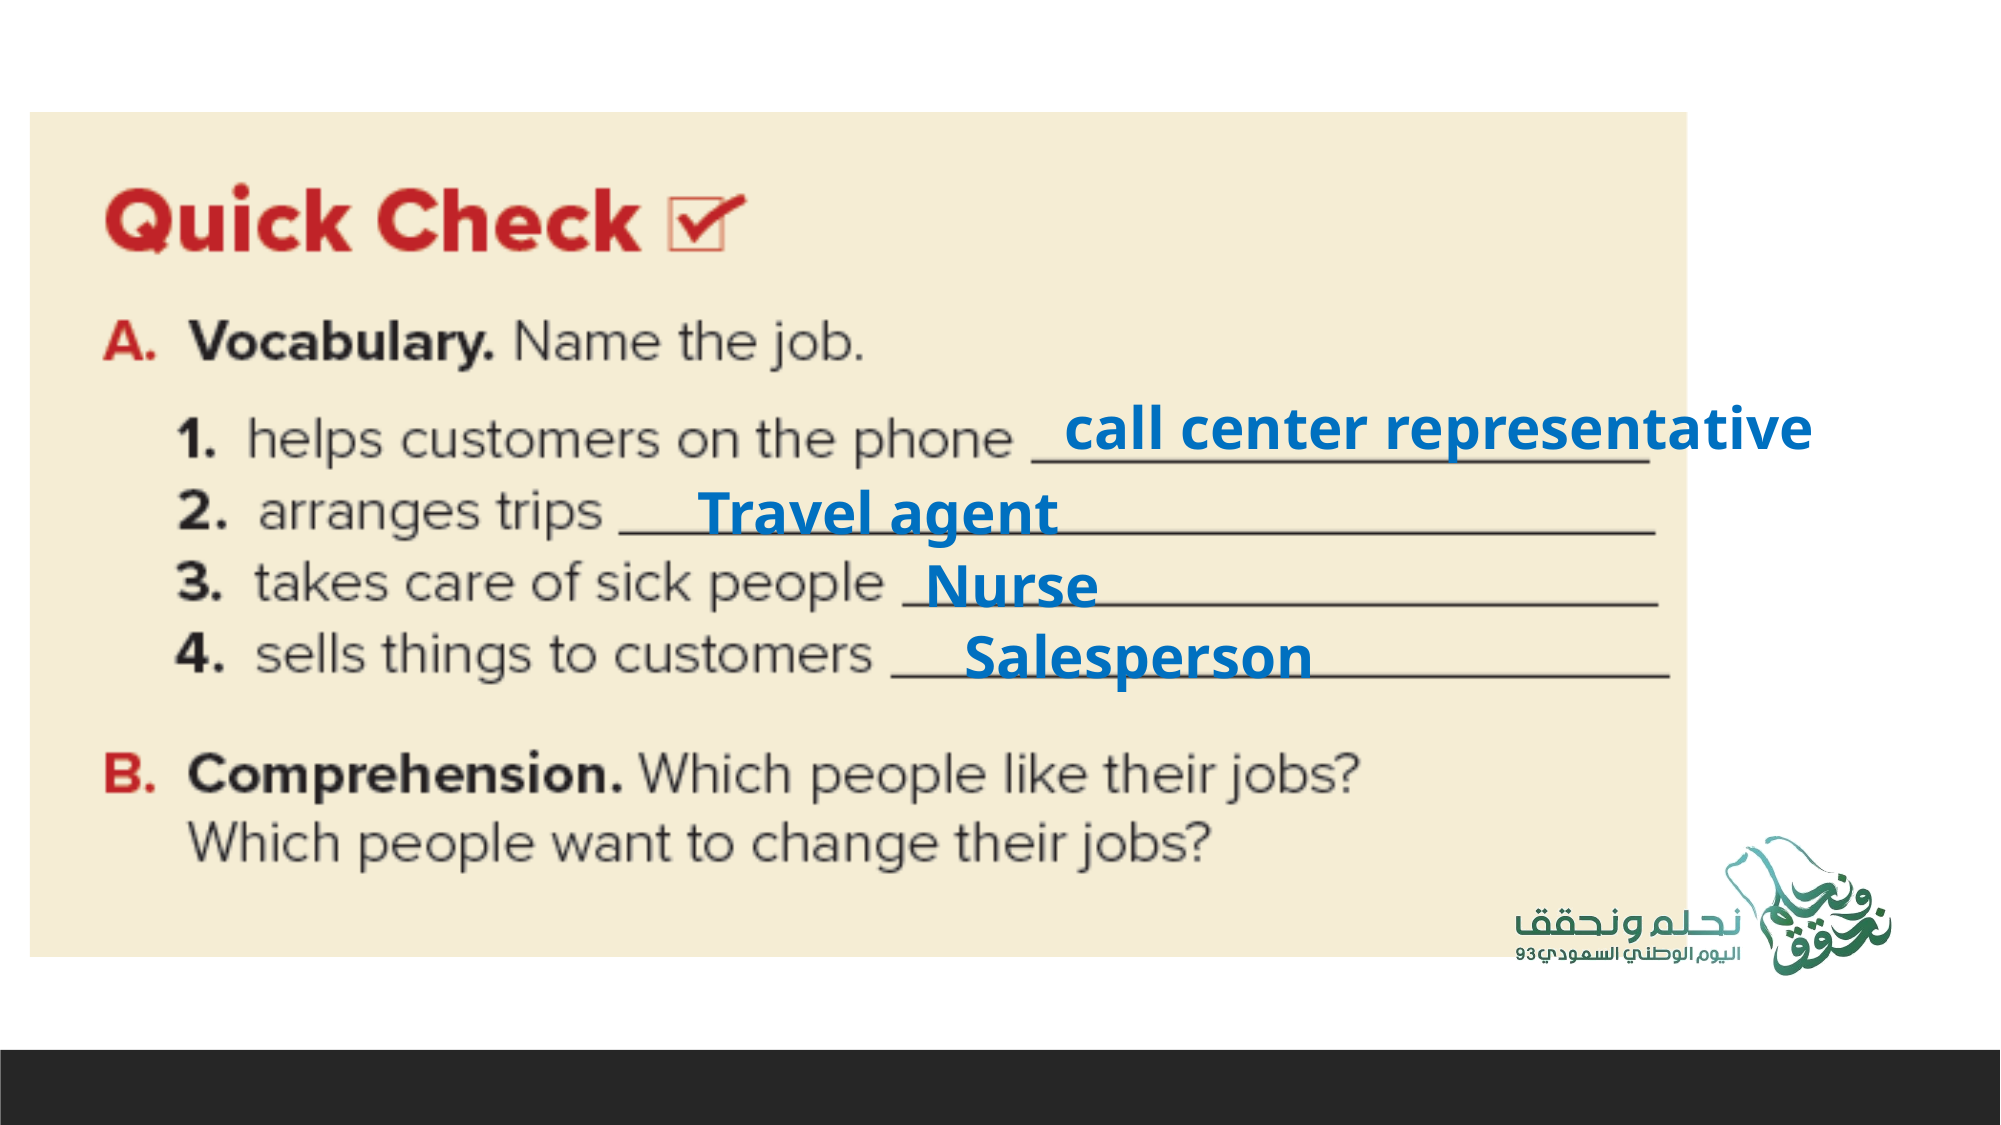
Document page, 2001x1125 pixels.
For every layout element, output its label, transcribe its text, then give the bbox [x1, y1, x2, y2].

text_box call center representative [1703, 383, 1830, 469]
picture [29, 112, 1963, 1088]
